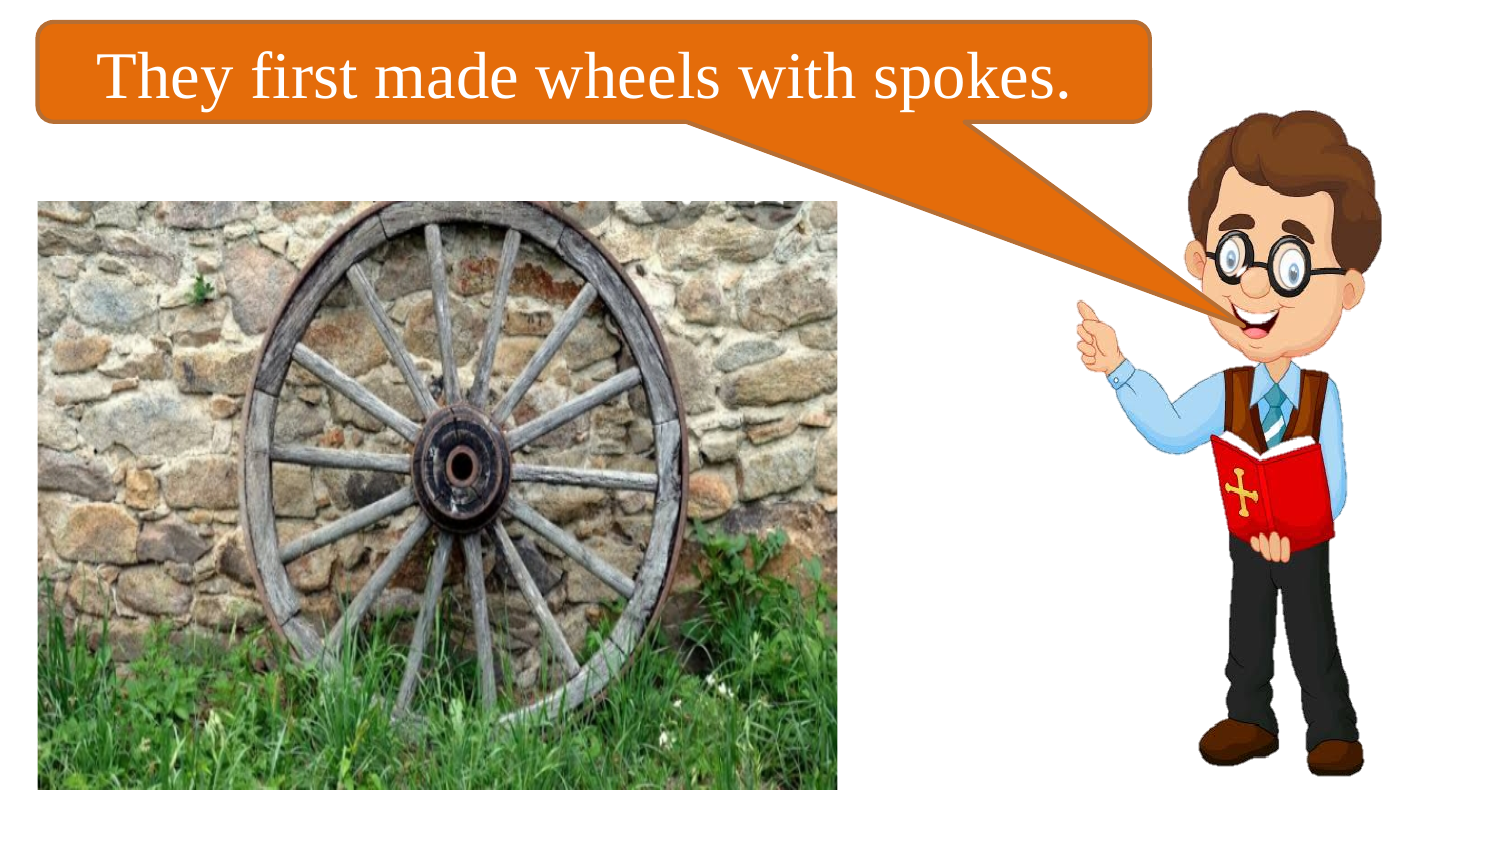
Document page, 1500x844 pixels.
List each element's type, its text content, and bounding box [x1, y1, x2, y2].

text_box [1074, 109, 1382, 780]
picture [37, 200, 838, 790]
text_box They first made wheels with spokes. [35, 19, 1153, 265]
